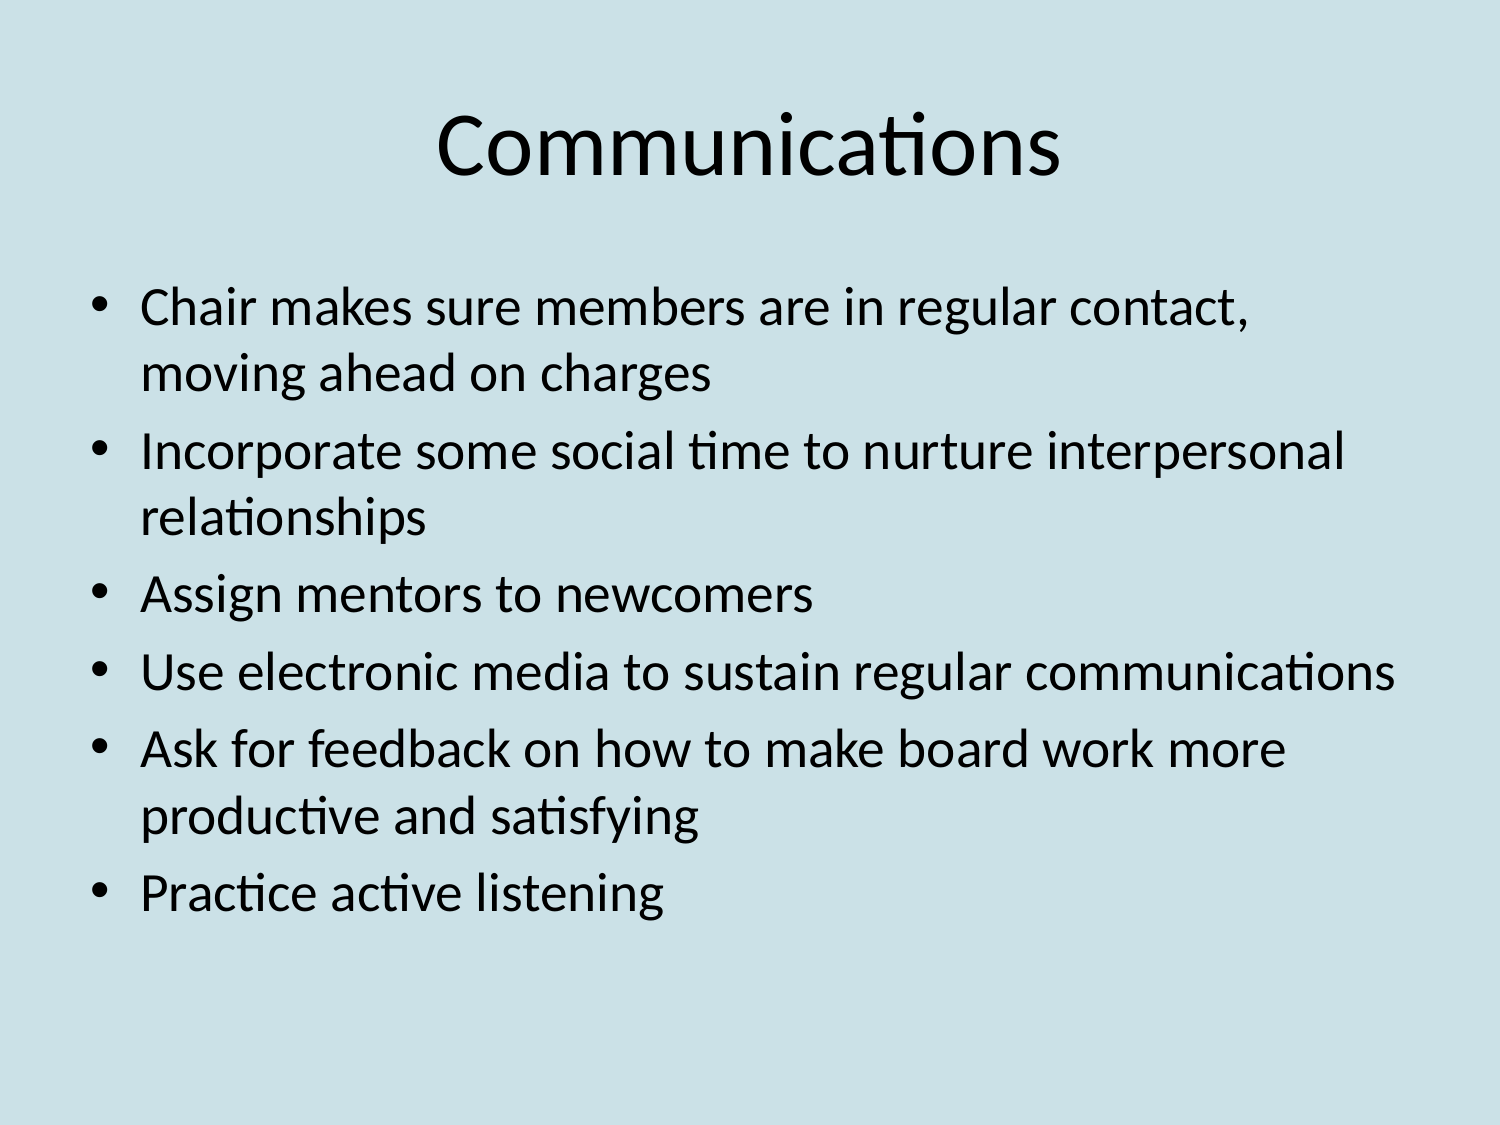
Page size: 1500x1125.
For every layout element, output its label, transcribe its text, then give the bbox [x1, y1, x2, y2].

title Communications [75, 45, 1425, 233]
list Chair makes sure members are in regular contact, moving ahead on charges Incorporate some social time to nurture interpersonal relationships Assign mentors to newcomers Use electronic media to sustain regular communications Ask for feedback on how to make board work more productive and satisfying Practice active listening [75, 262, 1425, 1005]
